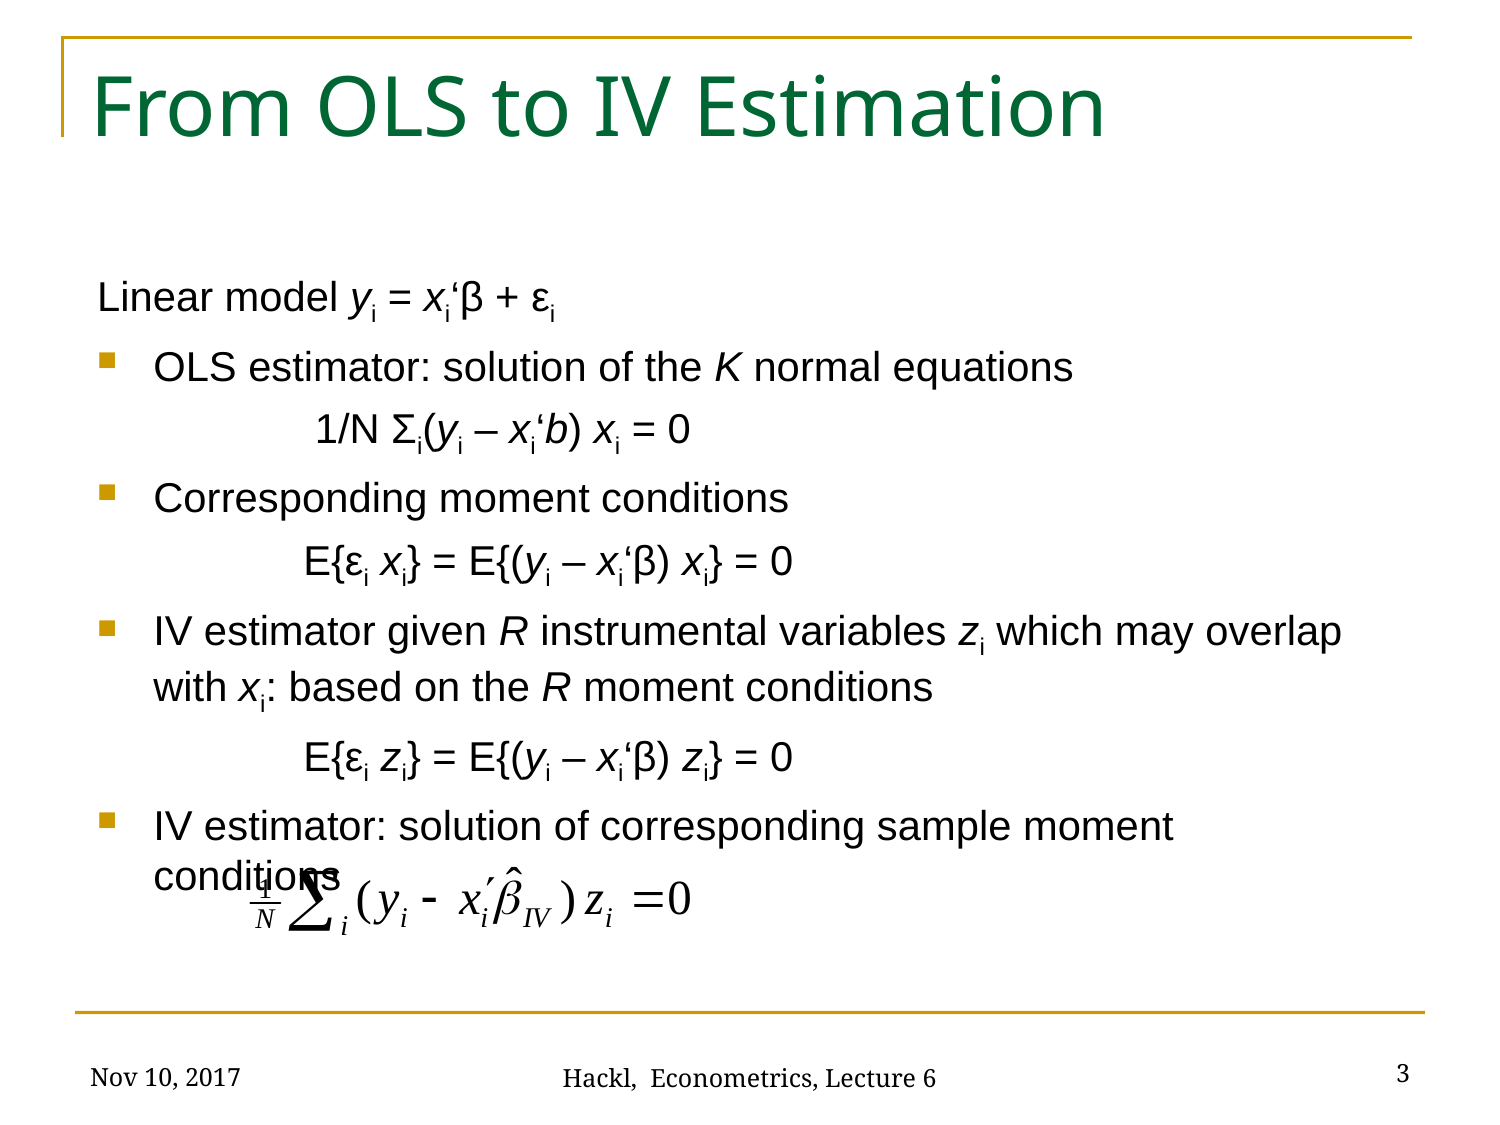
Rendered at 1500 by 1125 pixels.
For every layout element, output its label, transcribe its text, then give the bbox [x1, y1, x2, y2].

title From OLS to IV Estimation [74, 45, 1426, 233]
slide_number 3 [1074, 1023, 1426, 1100]
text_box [241, 857, 699, 948]
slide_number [74, 1023, 426, 1100]
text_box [714, 544, 760, 581]
list Linear model yi = xi‘β + εi OLS estimator: solution of the K normal equations 1/N Σi(yi – xi‘b) xi = 0 Corresponding moment conditions E{εi xi} = E{(yi – xi‘β) xi} = 0 IV estimator given R instrumental variables zi which may overlap with xi: based on the R moment conditions E{εi zi} = E{(yi – xi‘β) zi} = 0 IV estimator: solution of corresponding sample moment conditions [81, 262, 1372, 985]
footer Hackl, Econometrics, Lecture 6 [512, 1024, 988, 1101]
